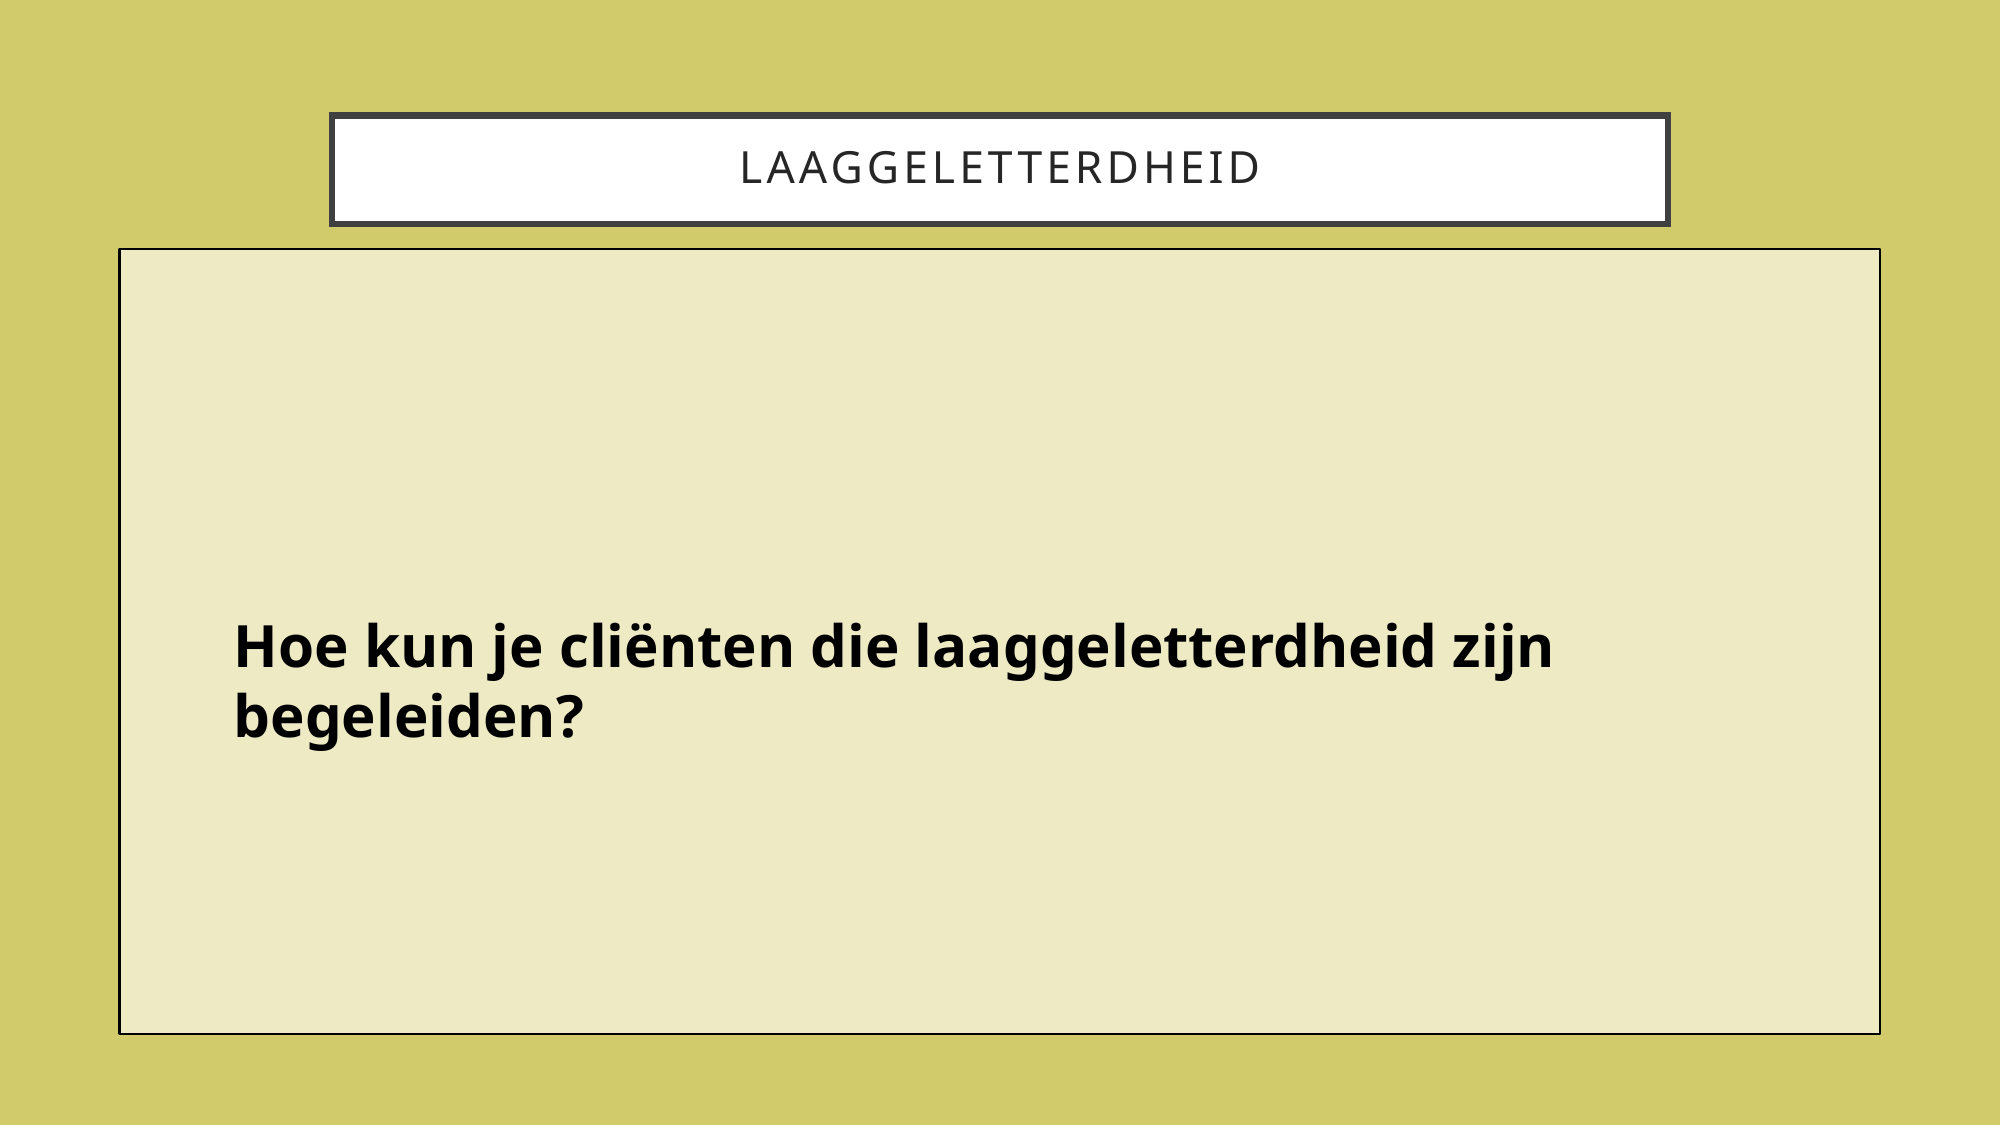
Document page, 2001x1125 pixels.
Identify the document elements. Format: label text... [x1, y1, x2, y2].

text_box Hoe kun je cliënten die laaggeletterdheid zijn begeleiden? [219, 532, 1865, 1027]
text_box [118, 248, 1881, 1035]
title LAAGGELETTERDHEID [329, 112, 1671, 227]
